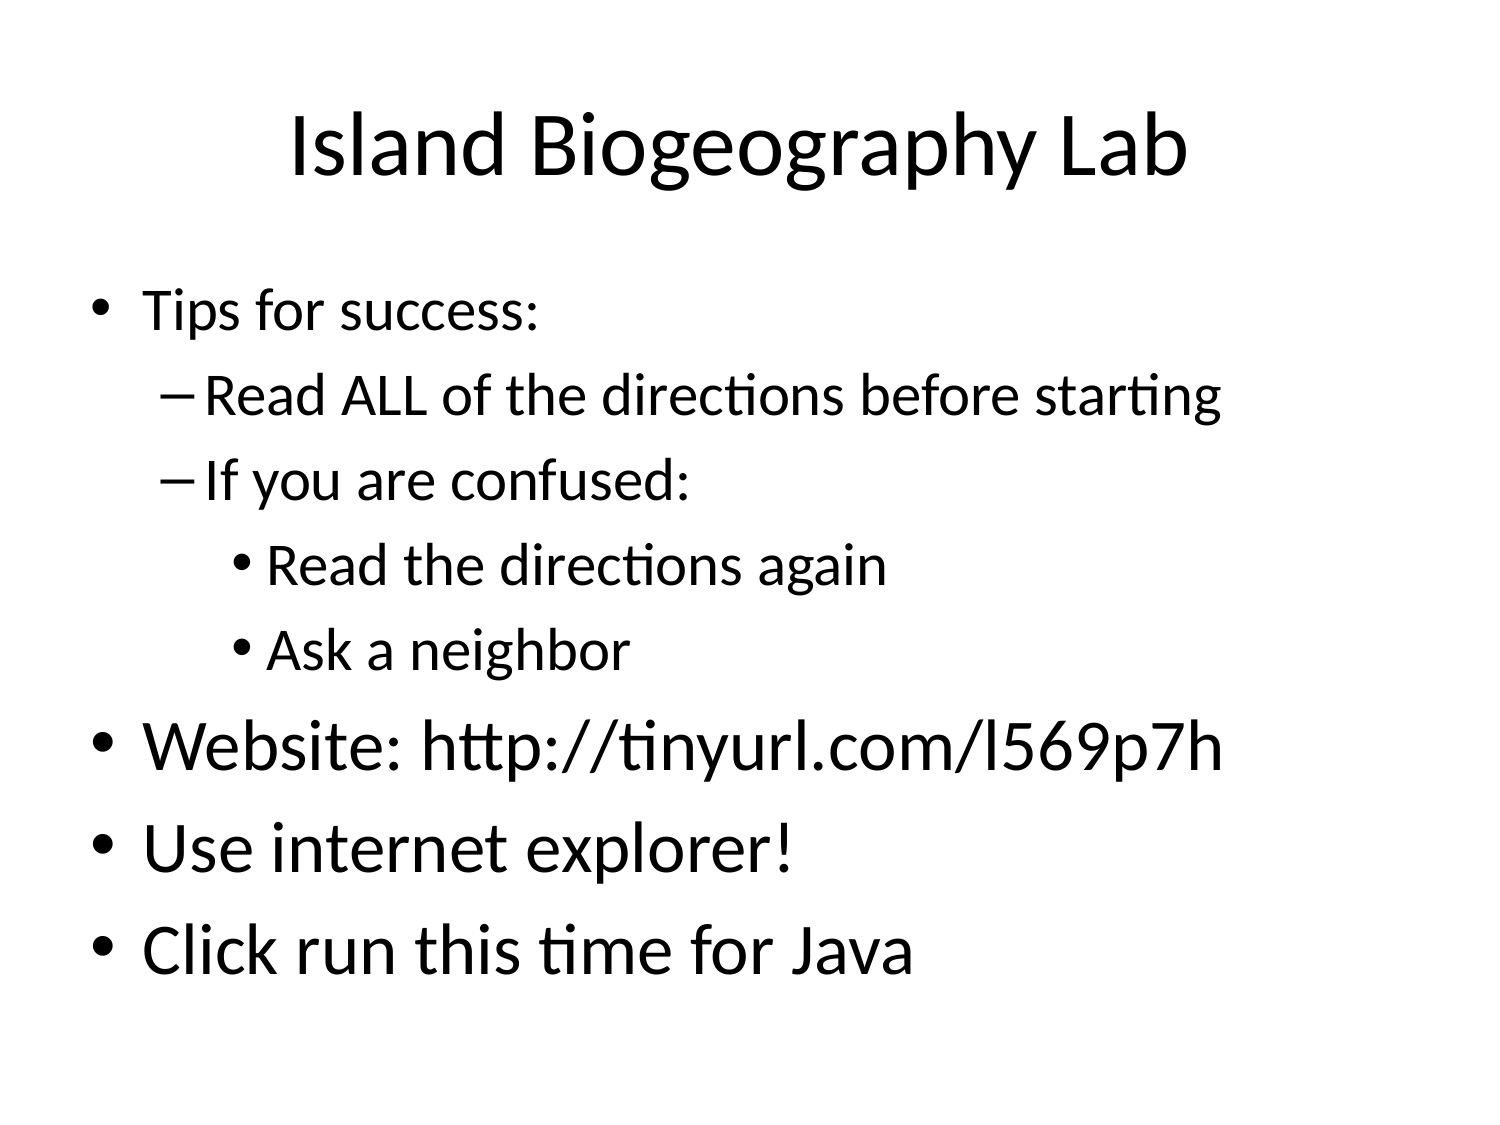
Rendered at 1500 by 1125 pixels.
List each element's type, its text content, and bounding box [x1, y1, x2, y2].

list Tips for success: Read ALL of the directions before starting If you are confused: Read the directions again Ask a neighbor Website: http://tinyurl.com/l569p7h Use internet explorer! Click run this time for Java [75, 262, 1425, 1005]
title Island Biogeography Lab [75, 45, 1425, 233]
